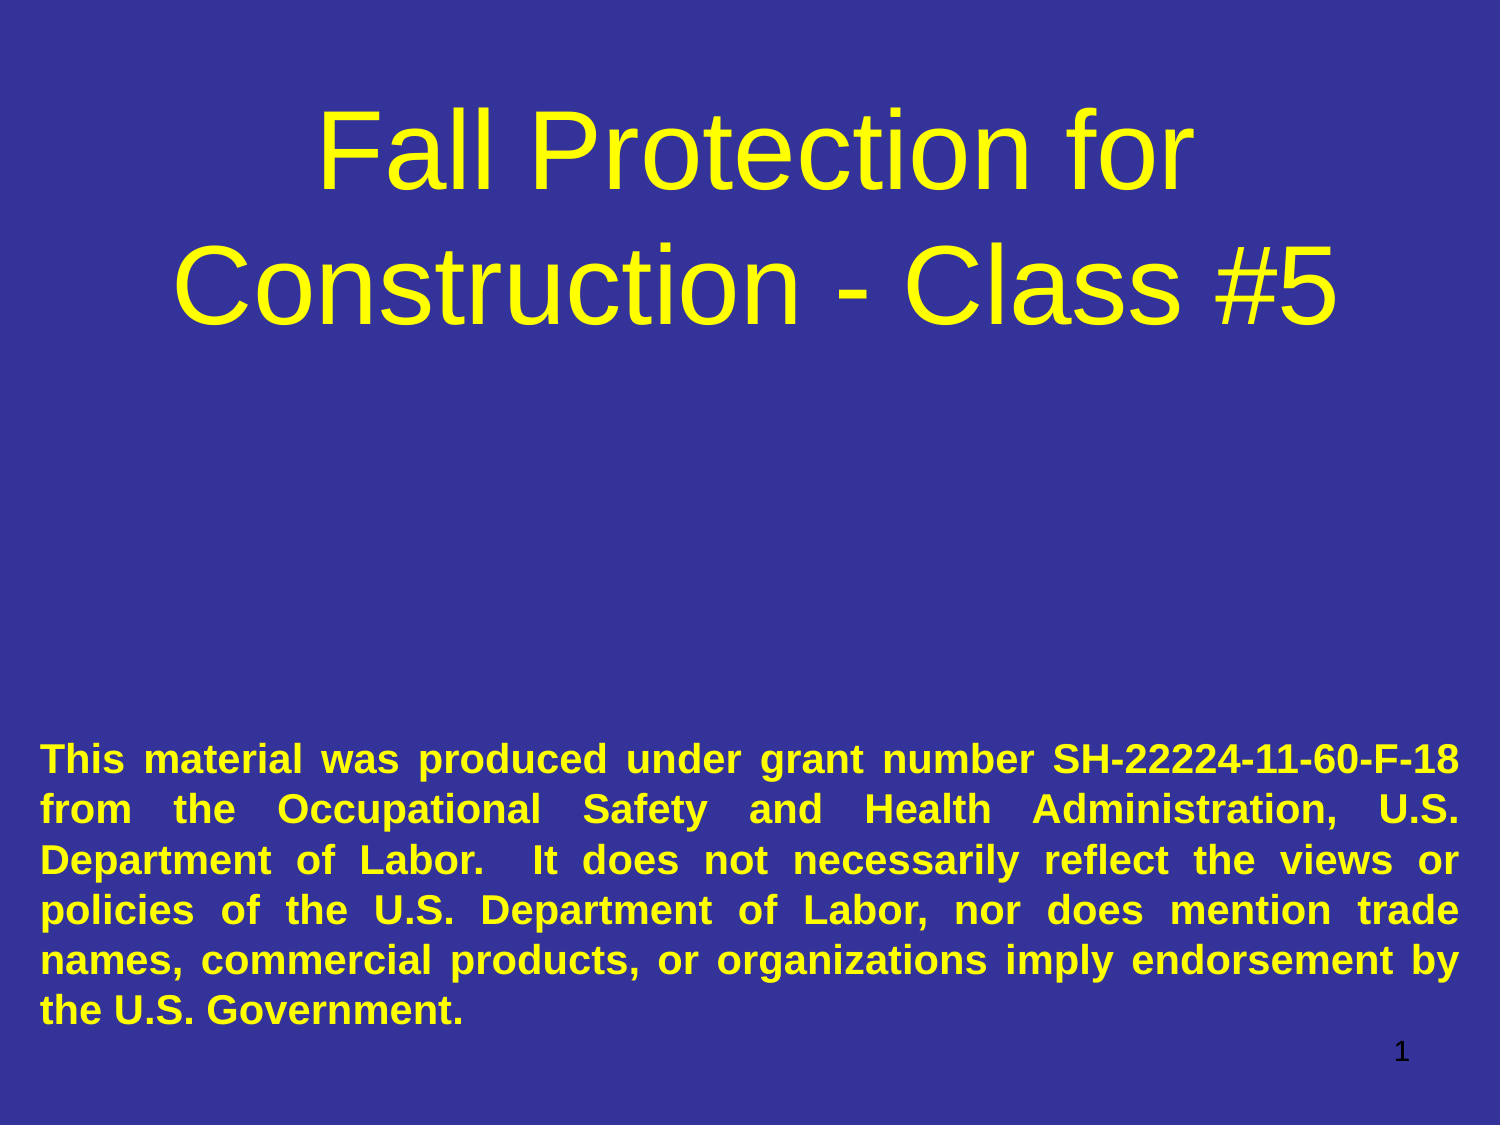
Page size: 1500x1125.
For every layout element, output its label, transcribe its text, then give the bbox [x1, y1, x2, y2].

text_box 1 [1074, 1040, 1425, 1103]
text_box Fall Protection for Construction - Class #5 [87, 62, 1425, 363]
text_box This material was produced under grant number SH-22224-11-60-F-18 from the Occupational Safety and Health Administration, U.S. Department of Labor. It does not necessarily reflect the views or policies of the U.S. Department of Labor, nor does mention trade names, commercial products, or organizations imply endorsement by the U.S. Government. [24, 724, 1475, 1040]
